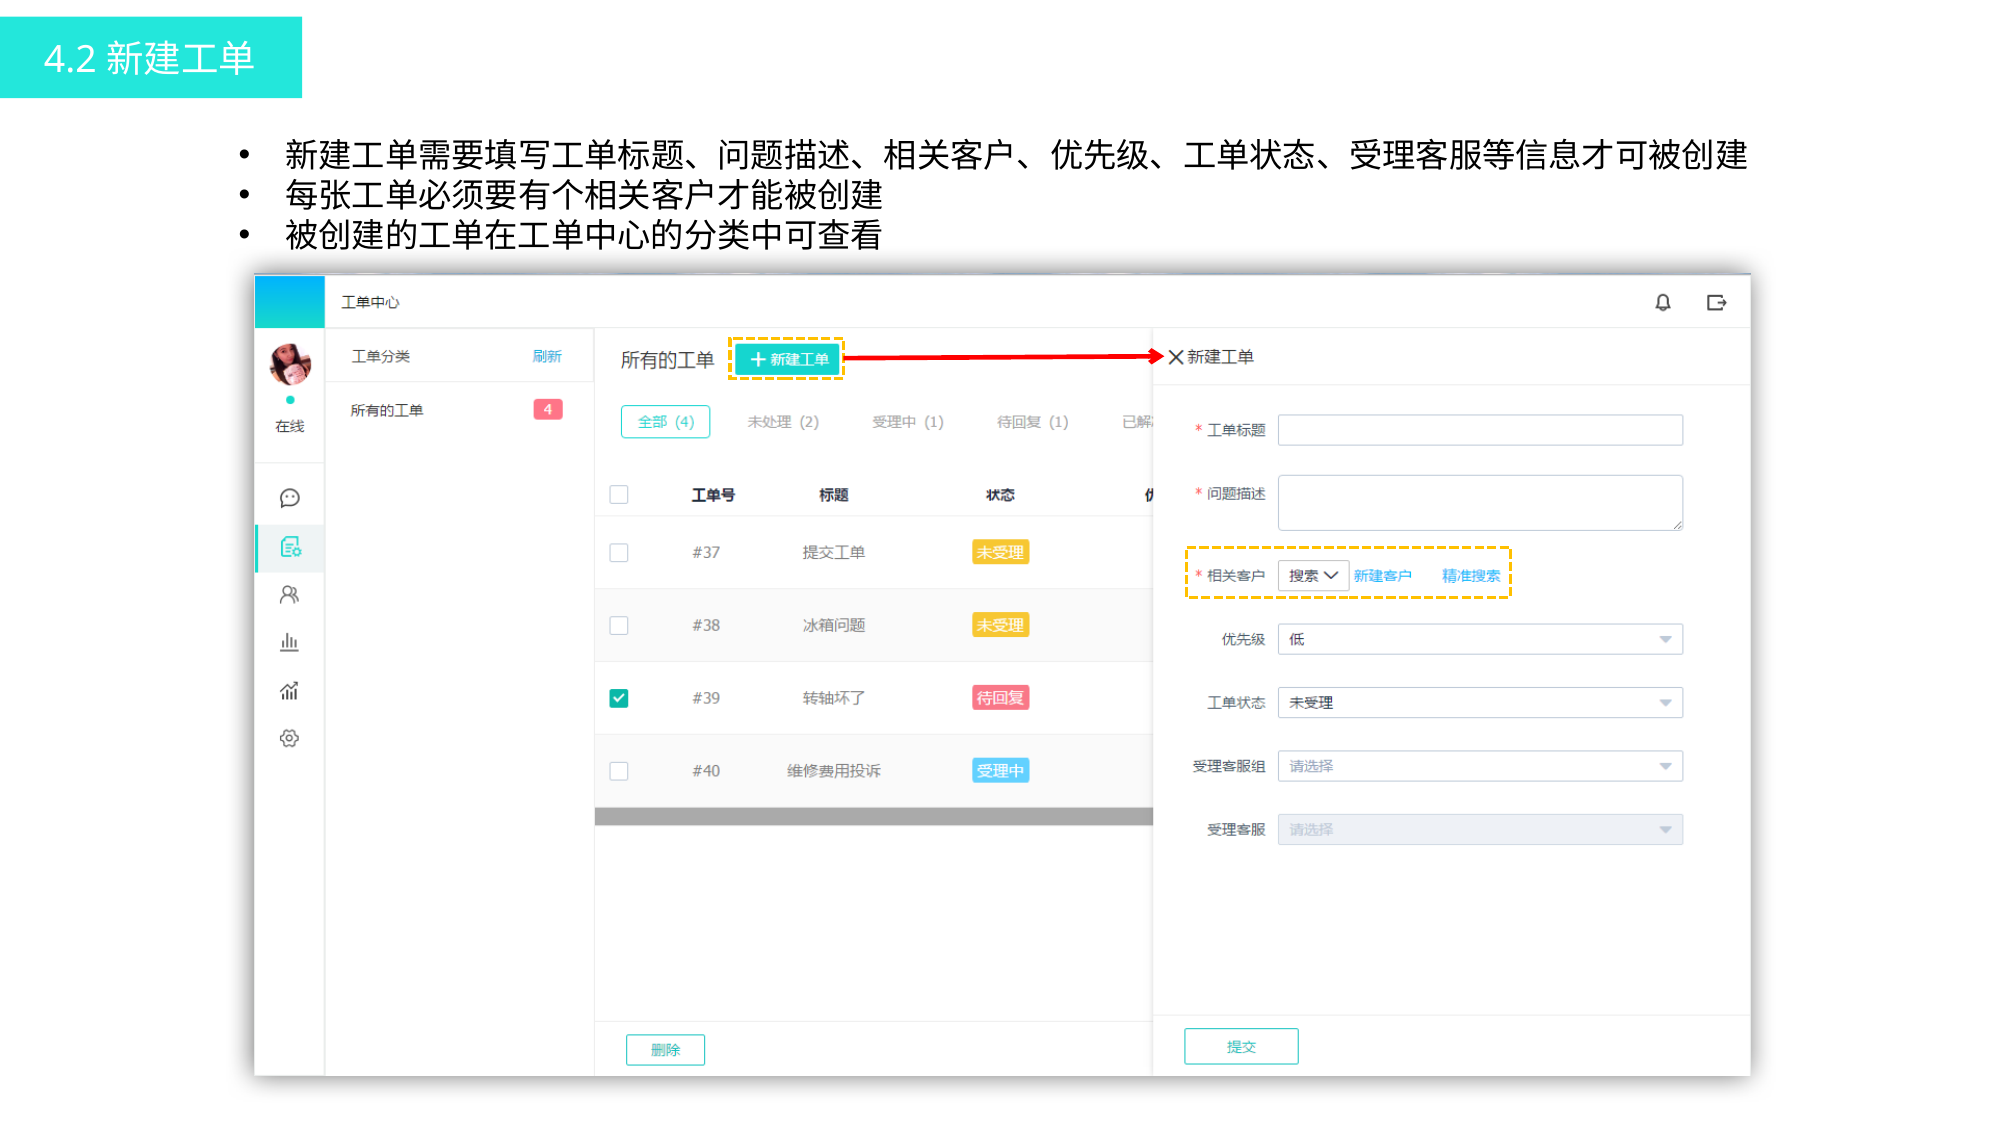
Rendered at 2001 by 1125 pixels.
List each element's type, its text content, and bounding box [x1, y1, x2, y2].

text_box 4.2新建工单 [0, 16, 303, 99]
text_box 新建工单需要填写工单标题、问题描述、相关客户、优先级、工单状态、受理客服等信息才可被创建 每张工单必须要有个相关客户才能被创建 被创建的工单在工单中心的分类中可查看 [223, 127, 1768, 302]
picture [253, 273, 1751, 1077]
